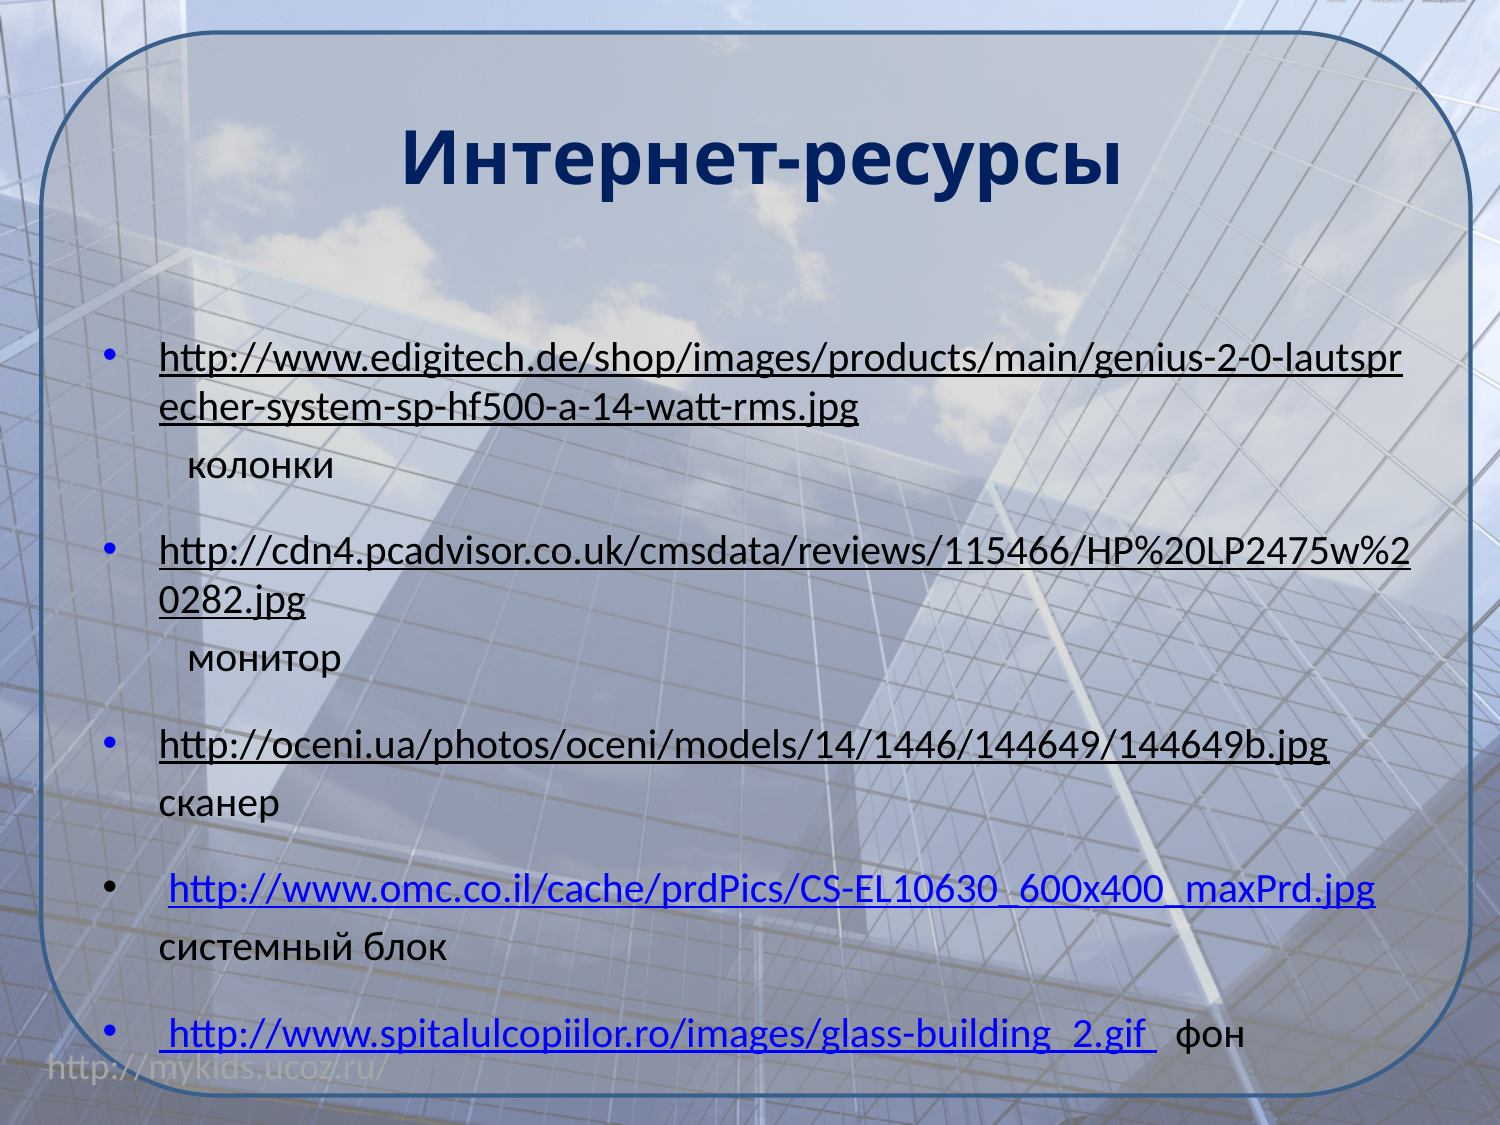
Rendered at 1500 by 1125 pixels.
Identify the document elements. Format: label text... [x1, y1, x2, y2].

text_box Интернет-ресурсы [384, 102, 1140, 208]
list http://www.edigitech.de/shop/images/products/main/genius-2-0-lautsprecher-system-sp-hf500-a-14-watt-rms.jpg колонки http://cdn4.pcadvisor.co.uk/cmsdata/reviews/115466/HP%20LP2475w%20282.jpg монитор http://oceni.ua/photos/oceni/models/14/1446/144649/144649b.jpg сканер http://www.omc.co.il/cache/prdPics/CS-EL10630_600x400_maxPrd.jpg системный блок http://www.spitalulcopiilor.ro/images/glass-building_2.gif фон [87, 314, 1438, 1057]
